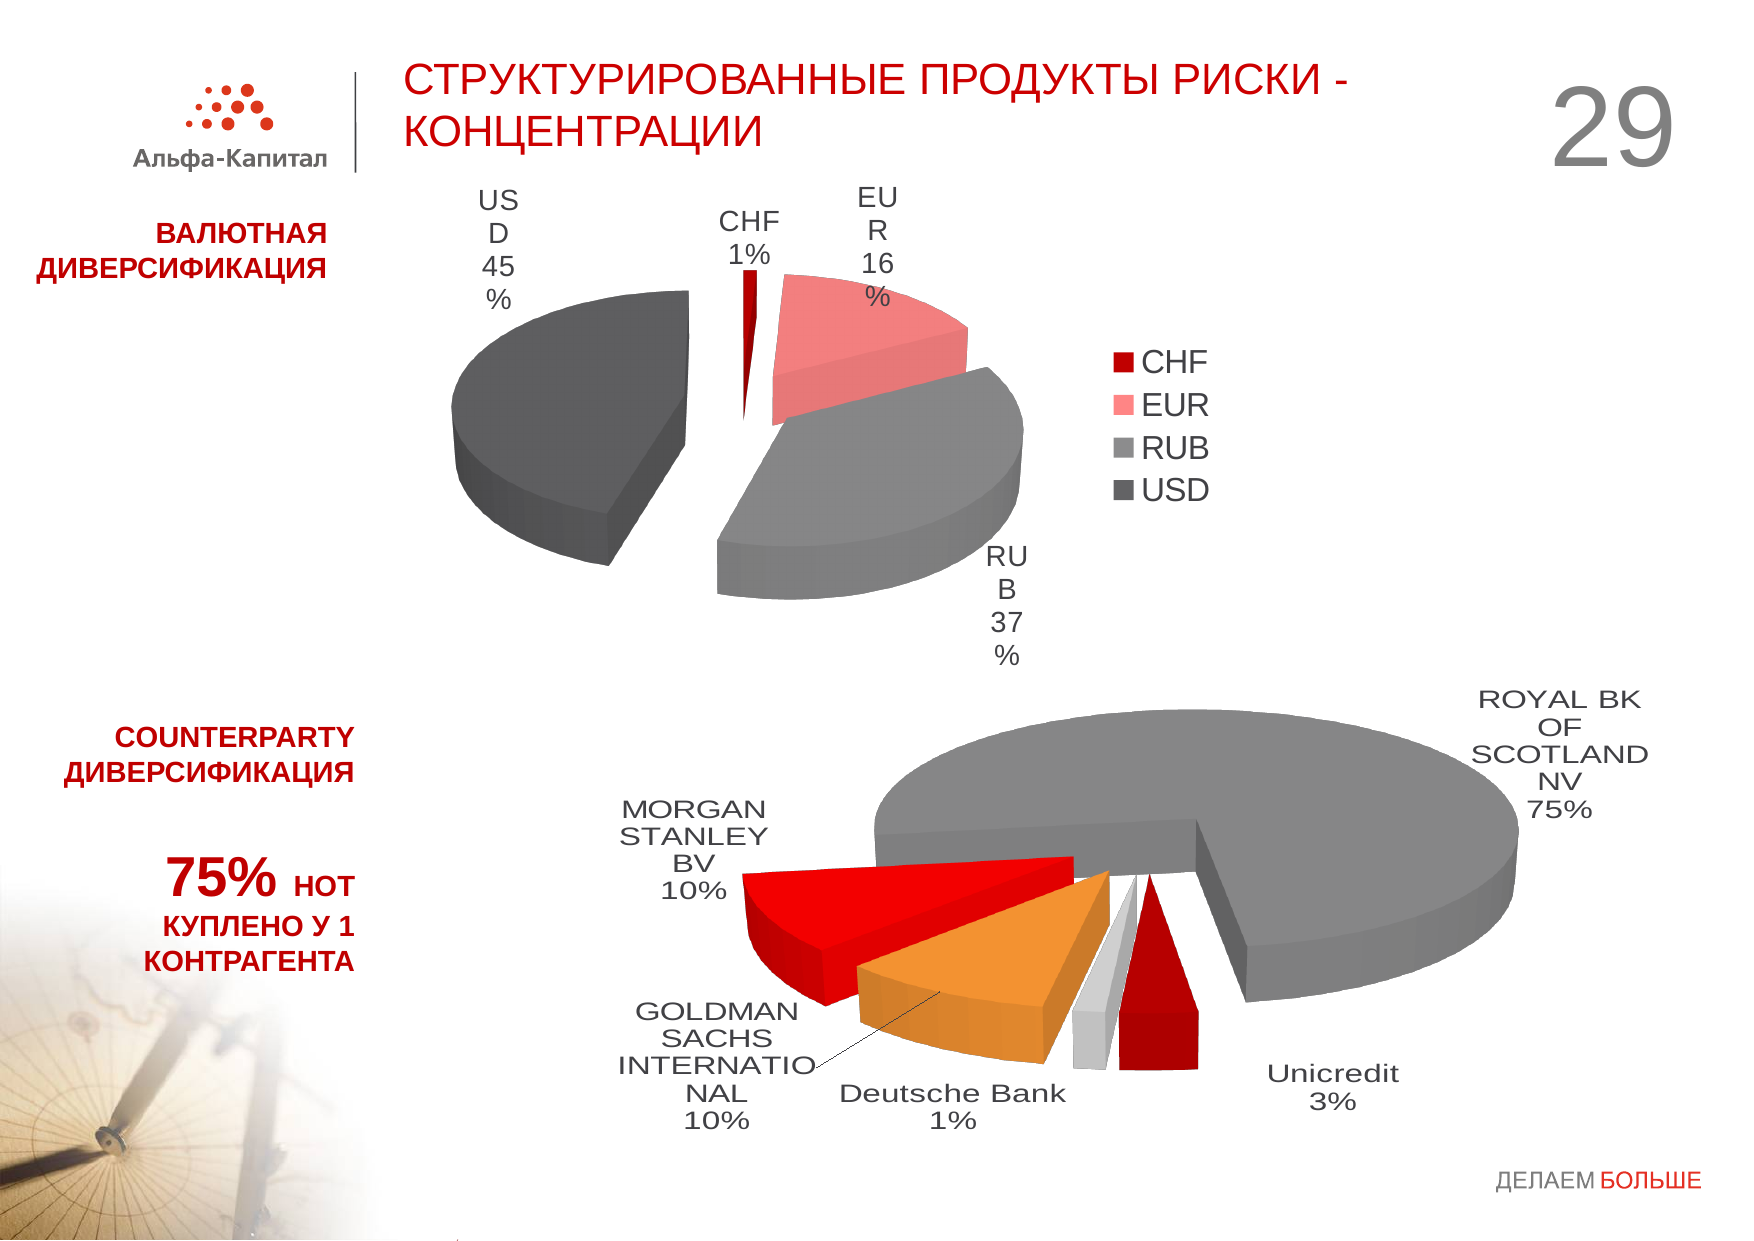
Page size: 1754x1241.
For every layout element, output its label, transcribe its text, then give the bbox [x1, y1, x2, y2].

chart [355, 180, 1754, 1186]
text_box ВАЛЮТНАЯ ДИВЕРСИФИКАЦИЯ [0, 206, 343, 311]
picture [0, 865, 398, 1241]
title СТРУКТУРИРОВАННЫЕ ПРОДУКТЫ РИСКИ - КОНЦЕНТРАЦИИ [387, 42, 1637, 164]
text_box 29 [1395, 44, 1692, 167]
text_box COUNTERPARTY ДИВЕРСИФИКАЦИЯ 75% НОТ КУПЛЕНО У 1 КОНТРАГЕНТА [29, 710, 370, 863]
